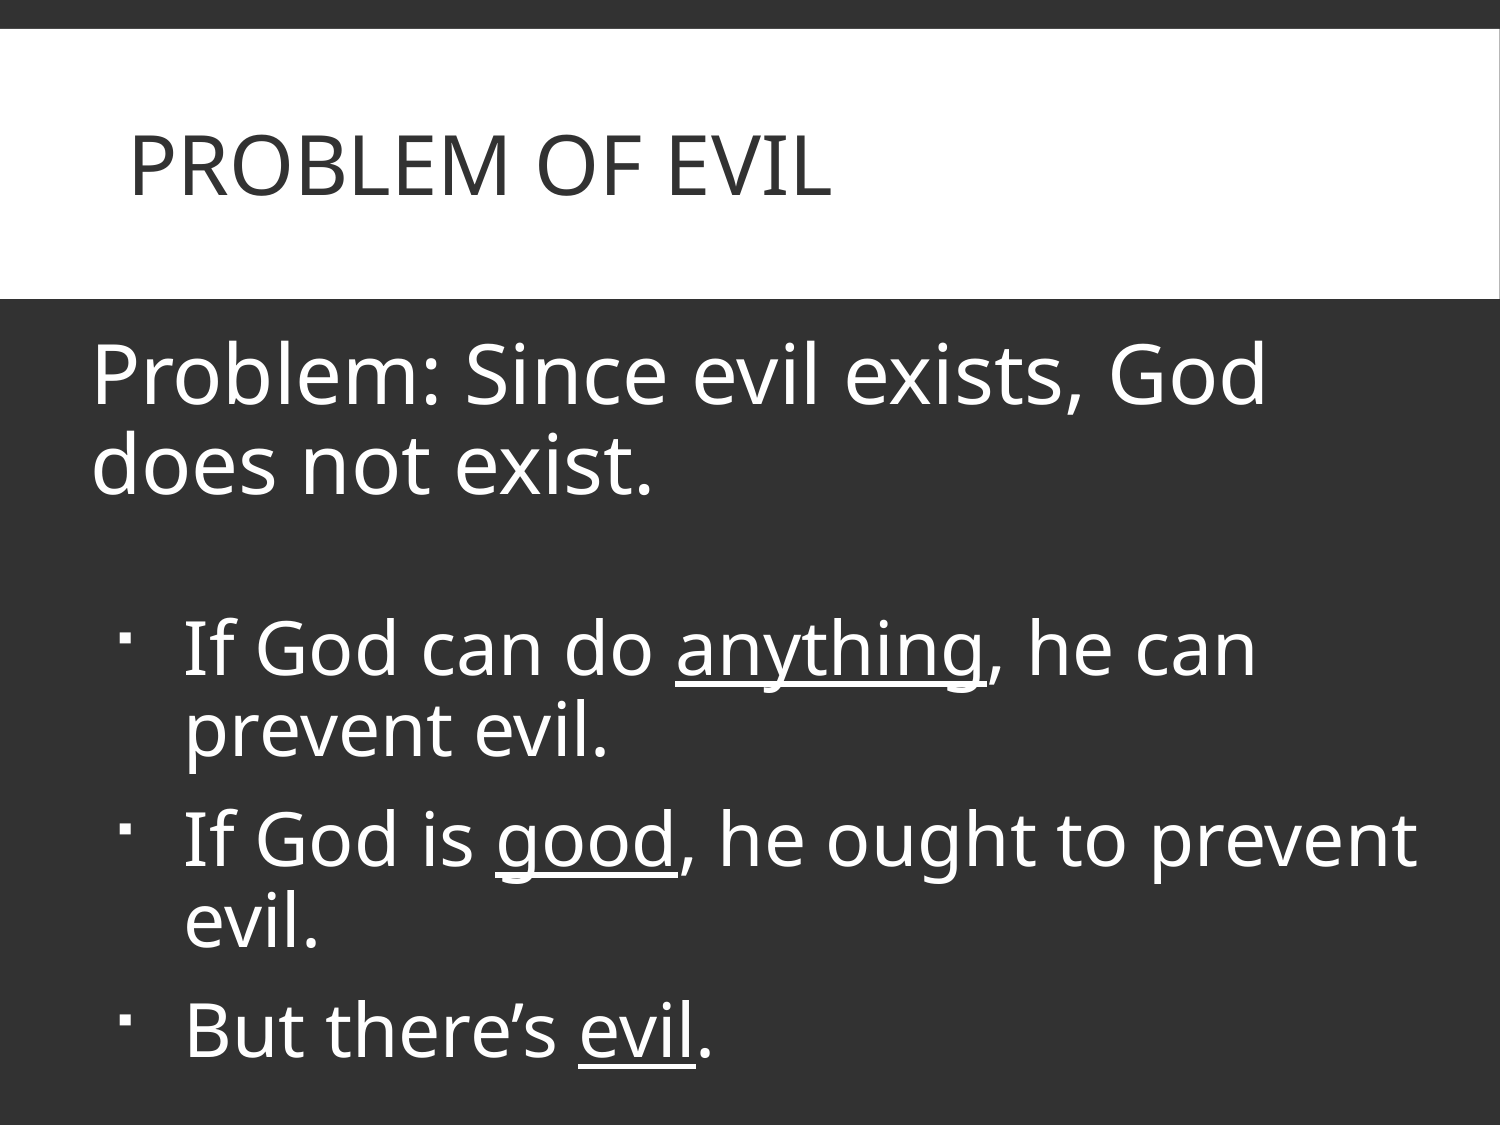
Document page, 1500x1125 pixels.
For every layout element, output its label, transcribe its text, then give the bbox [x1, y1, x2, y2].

title Problem of Evil [112, 46, 1388, 295]
list Problem: Since evil exists, God does not exist. If God can do anything, he can prevent evil. If God is good, he ought to prevent evil. But there’s evil. [75, 324, 1463, 1088]
